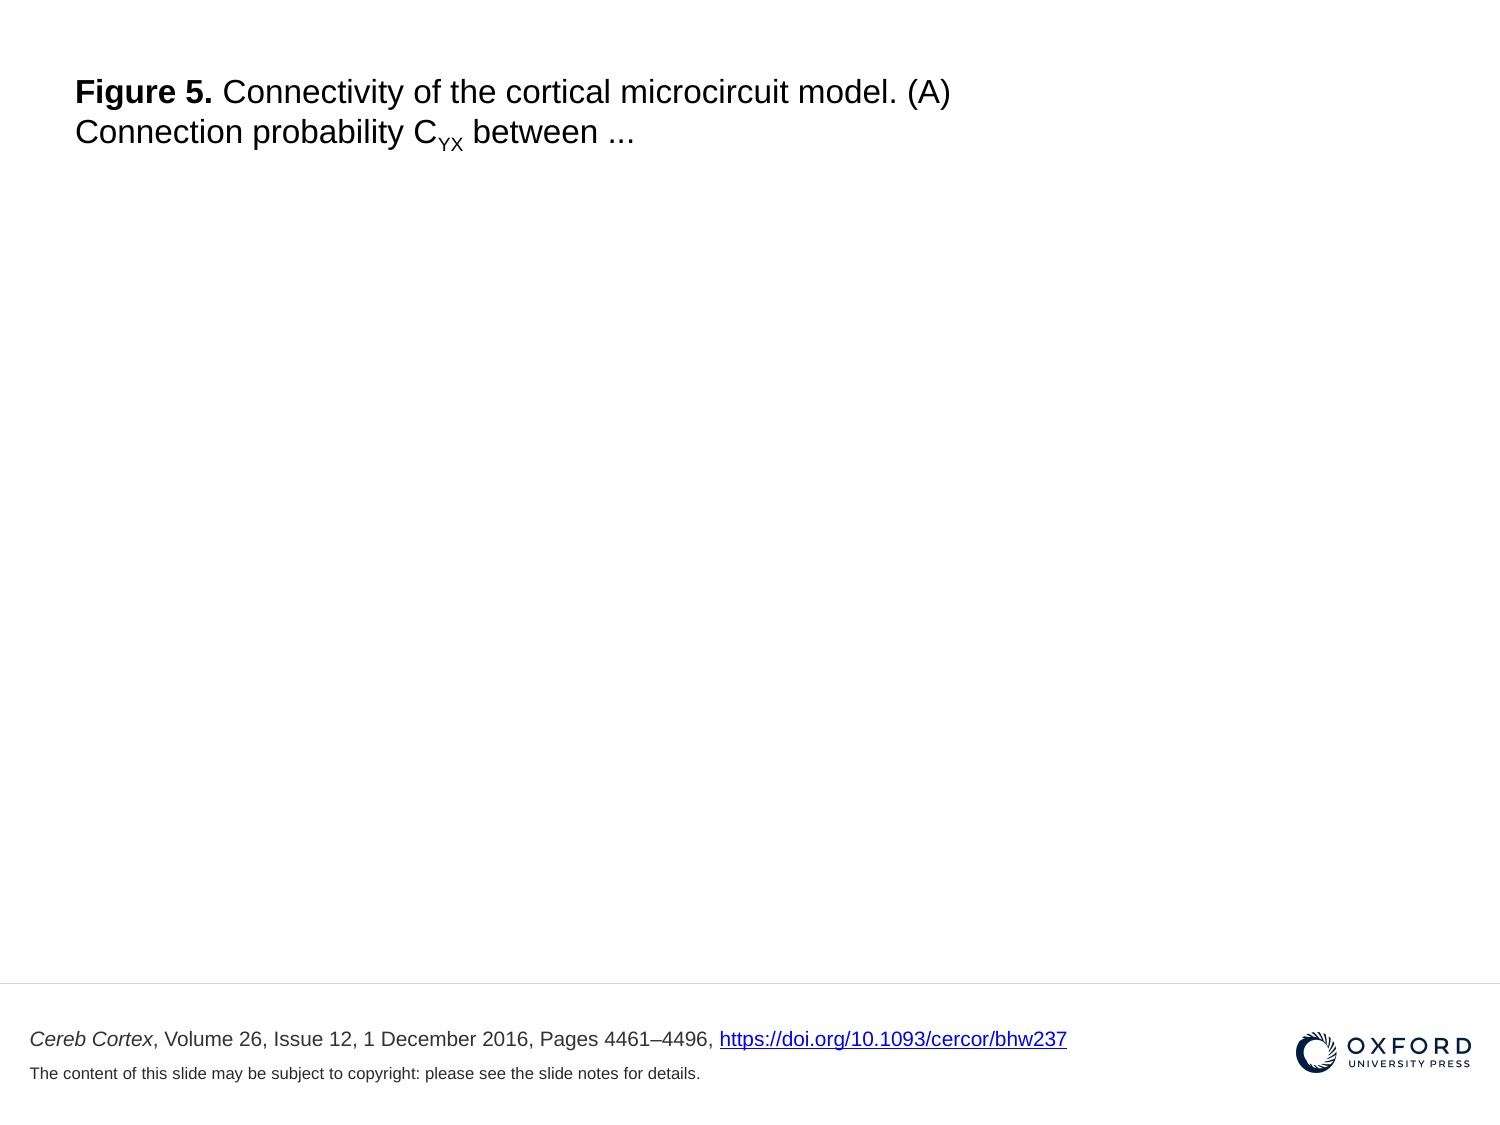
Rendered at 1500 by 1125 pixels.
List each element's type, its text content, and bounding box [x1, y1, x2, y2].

title Figure 5. Connectivity of the cortical microcircuit model. (A) Connection probability CYX between ... [75, 69, 1078, 171]
footer Cereb Cortex, Volume 26, Issue 12, 1 December 2016, Pages 4461–4496, https://doi.org/10.1093/cercor/bhw237 The content of this slide may be subject to copyright: please see the slide notes for details. [0, 983, 1260, 1125]
picture [1296, 1032, 1471, 1073]
